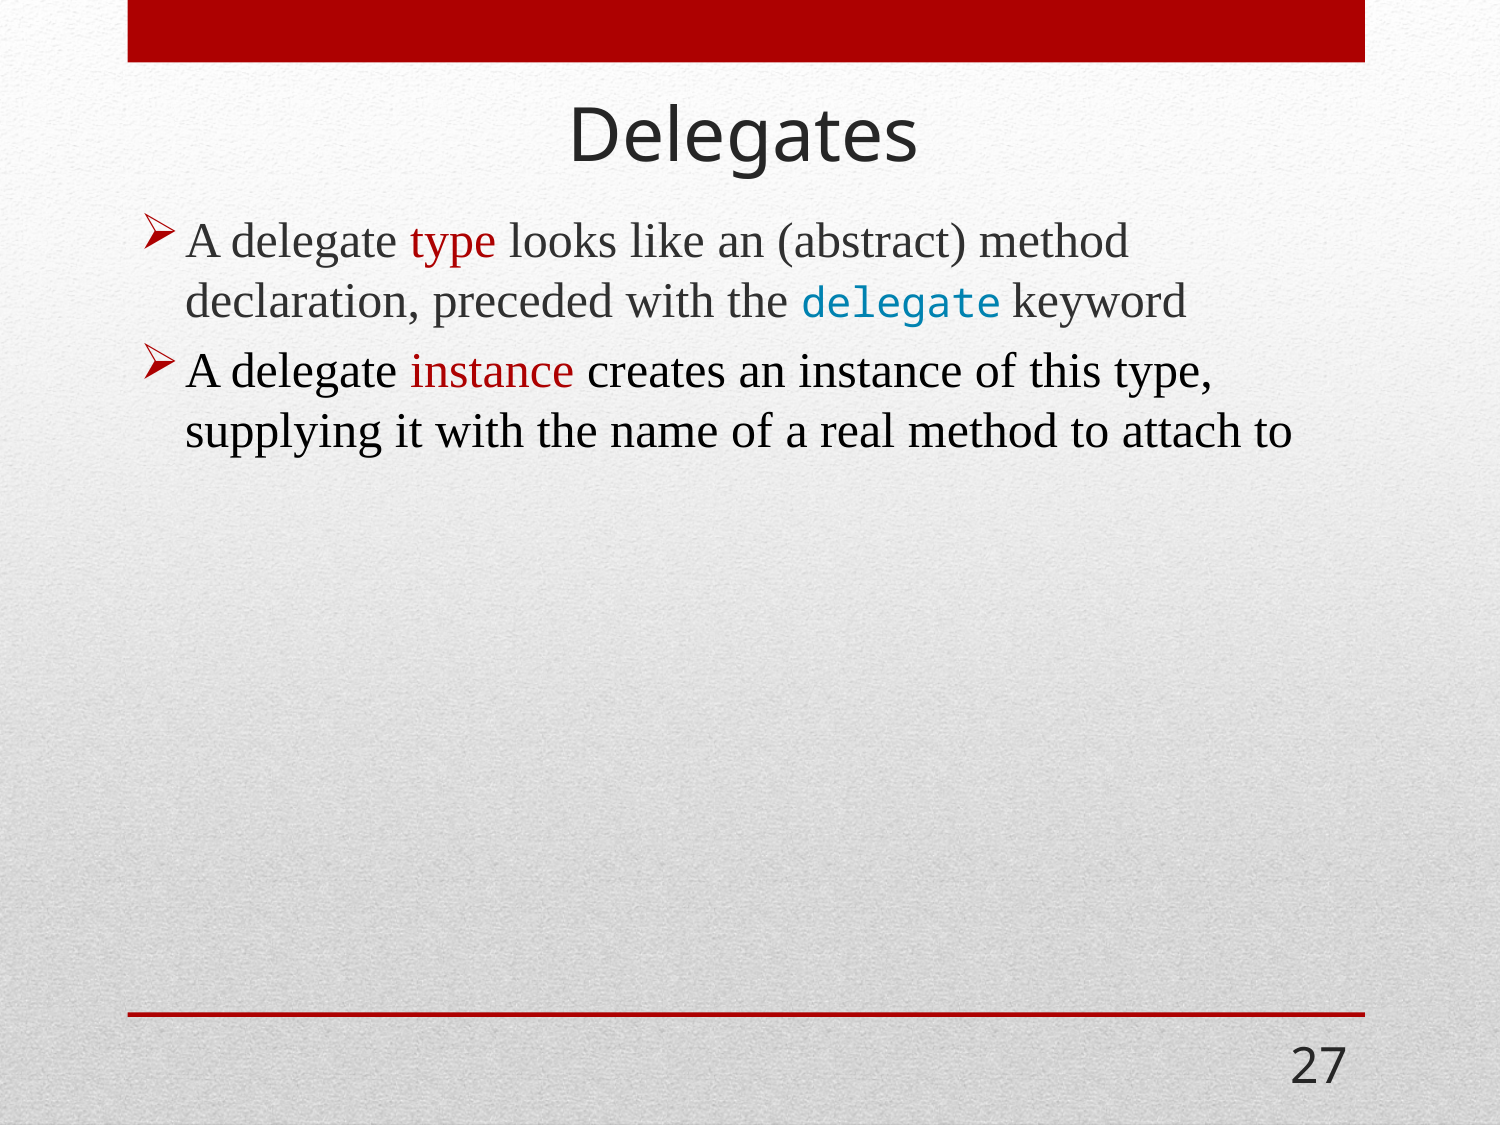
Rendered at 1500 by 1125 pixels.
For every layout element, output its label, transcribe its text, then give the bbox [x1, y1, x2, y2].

title Delegates [125, 79, 1363, 188]
list A delegate type looks like an (abstract) method declaration, preceded with the delegate keyword A delegate instance creates an instance of this type, supplying it with the name of a real method to attach to [125, 200, 1363, 1000]
slide_number 27 [1237, 1037, 1363, 1098]
